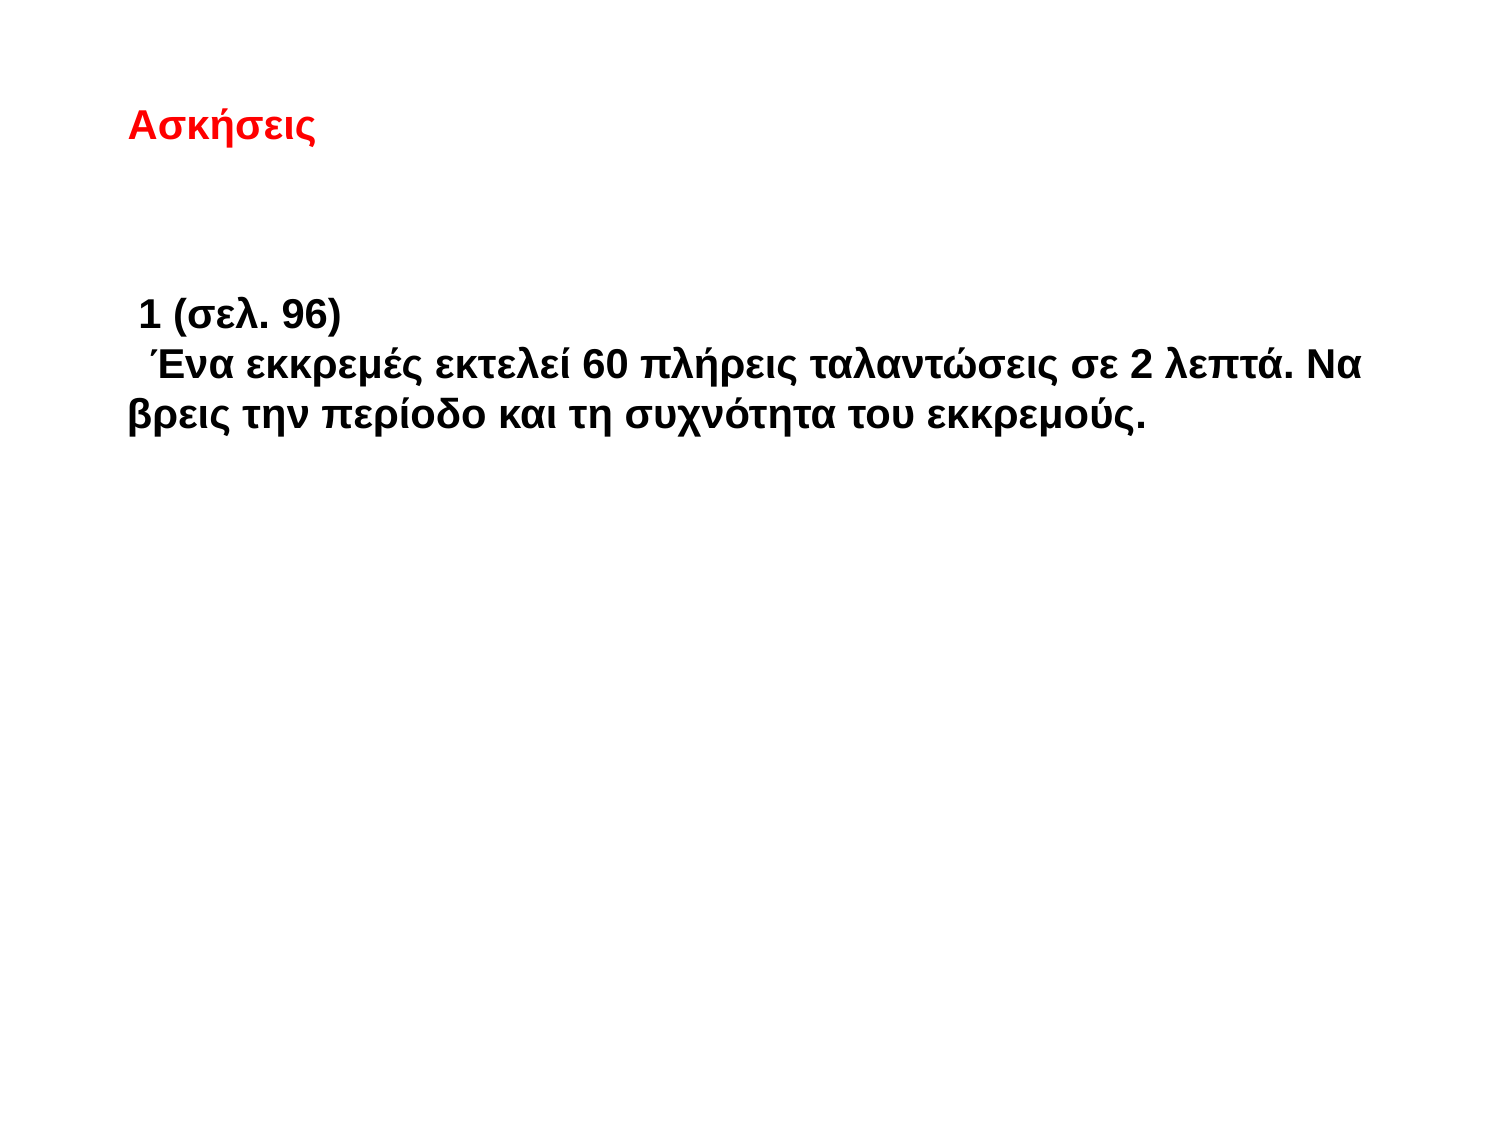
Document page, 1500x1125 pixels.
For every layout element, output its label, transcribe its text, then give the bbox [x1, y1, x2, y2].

text_box Ασκήσεις [113, 90, 332, 155]
text_box 1 (σελ. 96) Ένα εκκρεμές εκτελεί 60 πλήρεις ταλαντώσεις σε 2 λεπτά. Να βρεις την περίοδο και τη συχνότητα του εκκρεμούς. [112, 278, 1388, 444]
